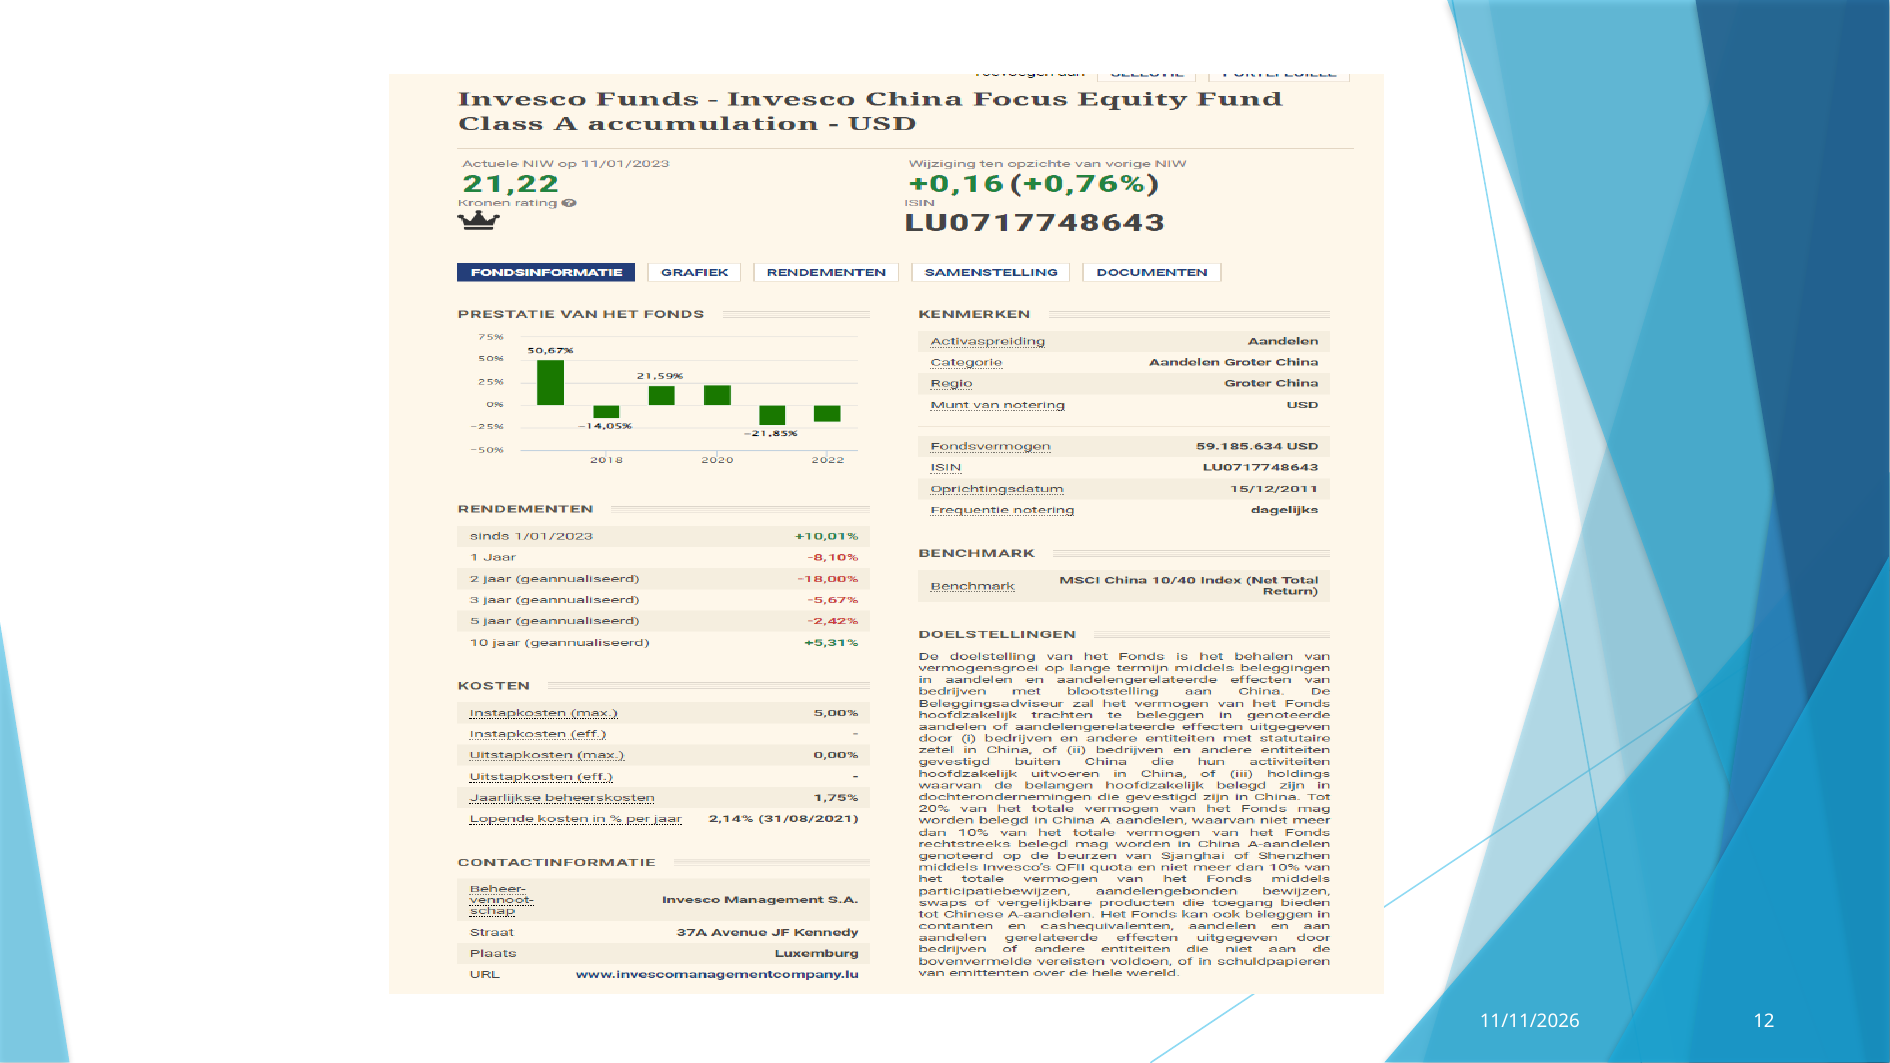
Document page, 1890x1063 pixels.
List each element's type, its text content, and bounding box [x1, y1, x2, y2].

slide_number 12 [1683, 993, 1790, 1050]
picture [388, 73, 1385, 994]
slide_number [1453, 993, 1595, 1050]
